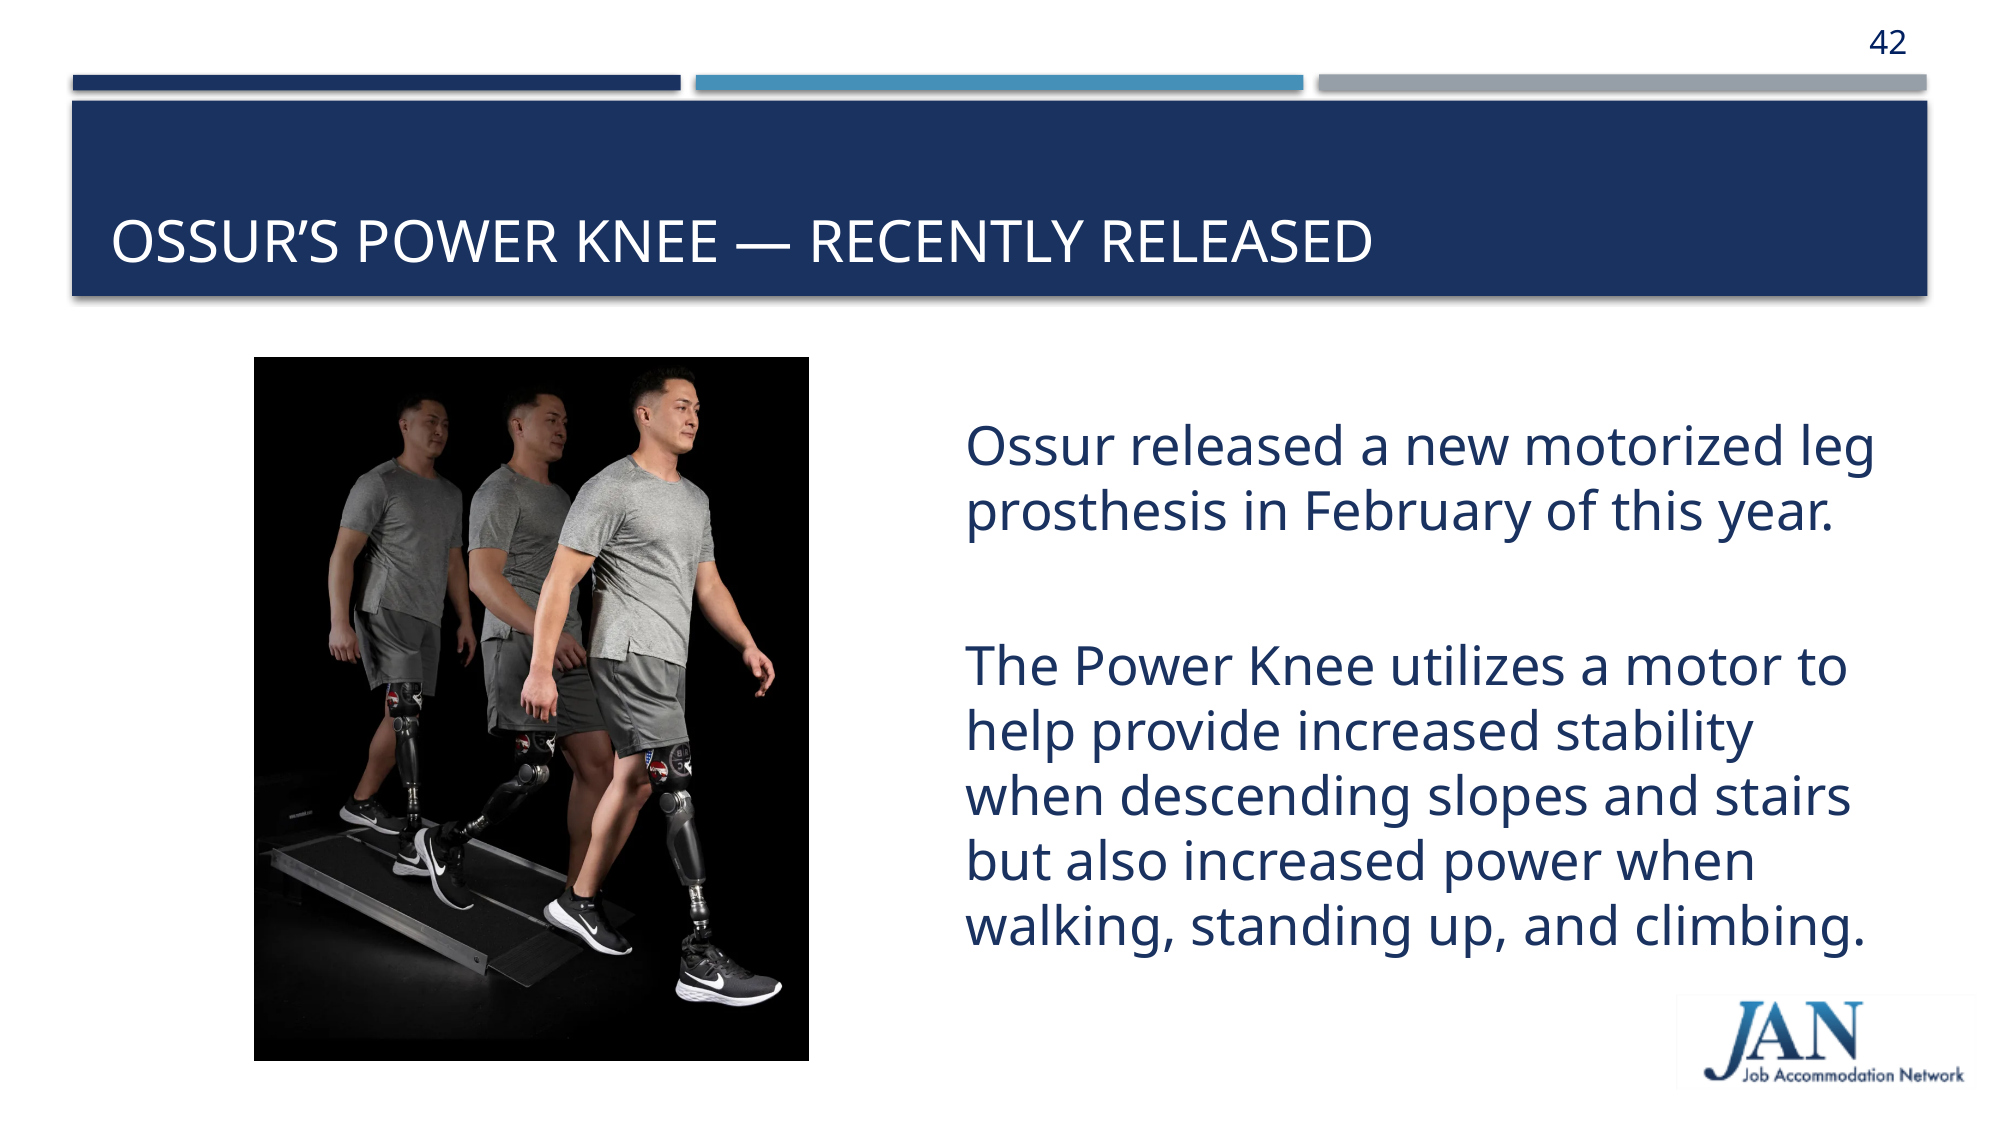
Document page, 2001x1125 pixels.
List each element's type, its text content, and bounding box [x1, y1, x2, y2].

list Ossur released a new motorized leg prosthesis in February of this year. The Power Knee utilizes a motor to help provide increased stability when descending slopes and stairs but also increased power when walking, standing up, and climbing. [950, 357, 1905, 1010]
slide_number 42 [1749, 12, 1923, 73]
picture [1676, 994, 1977, 1090]
picture [253, 357, 810, 1062]
title Ossur’s Power Knee — Recently Released [95, 115, 1905, 282]
